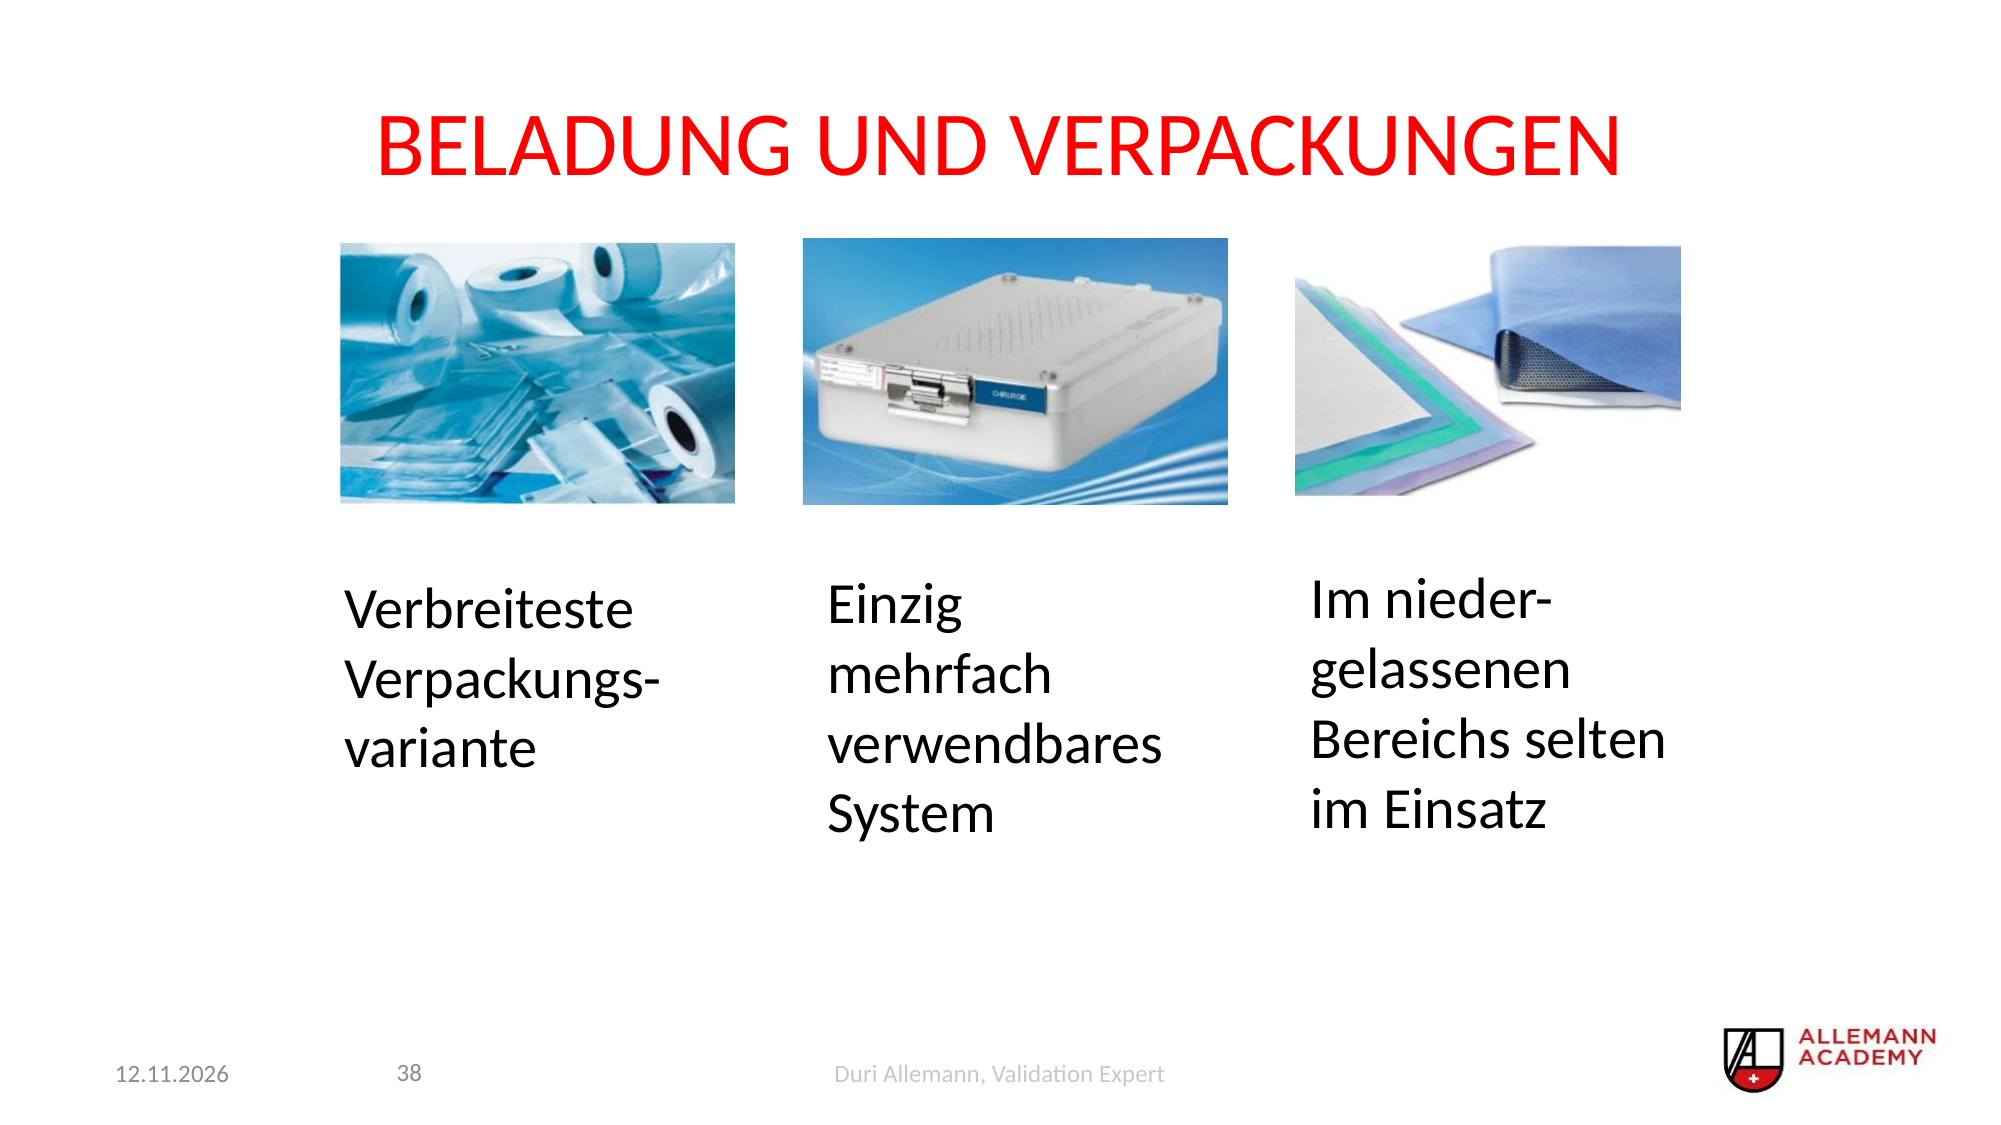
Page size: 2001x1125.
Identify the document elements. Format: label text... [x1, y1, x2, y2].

text_box Im nieder- gelassenen Bereichs selten im Einsatz [1295, 552, 1698, 1038]
picture [723, 333, 735, 337]
text_box Einzig mehrfach verwendbares System [812, 557, 1215, 1042]
picture [802, 238, 1228, 505]
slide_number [99, 1042, 528, 1103]
title Beladung und Verpackungen [99, 45, 1900, 233]
picture [1720, 1025, 1939, 1094]
text_box [707, 559, 1111, 1044]
picture [338, 242, 735, 509]
picture [1295, 243, 1682, 510]
footer Duri Allemann, Validation Expert [645, 1042, 1355, 1103]
text_box Verbreiteste Verpackungs-variante [329, 562, 732, 1047]
slide_number 38 [291, 1041, 528, 1102]
